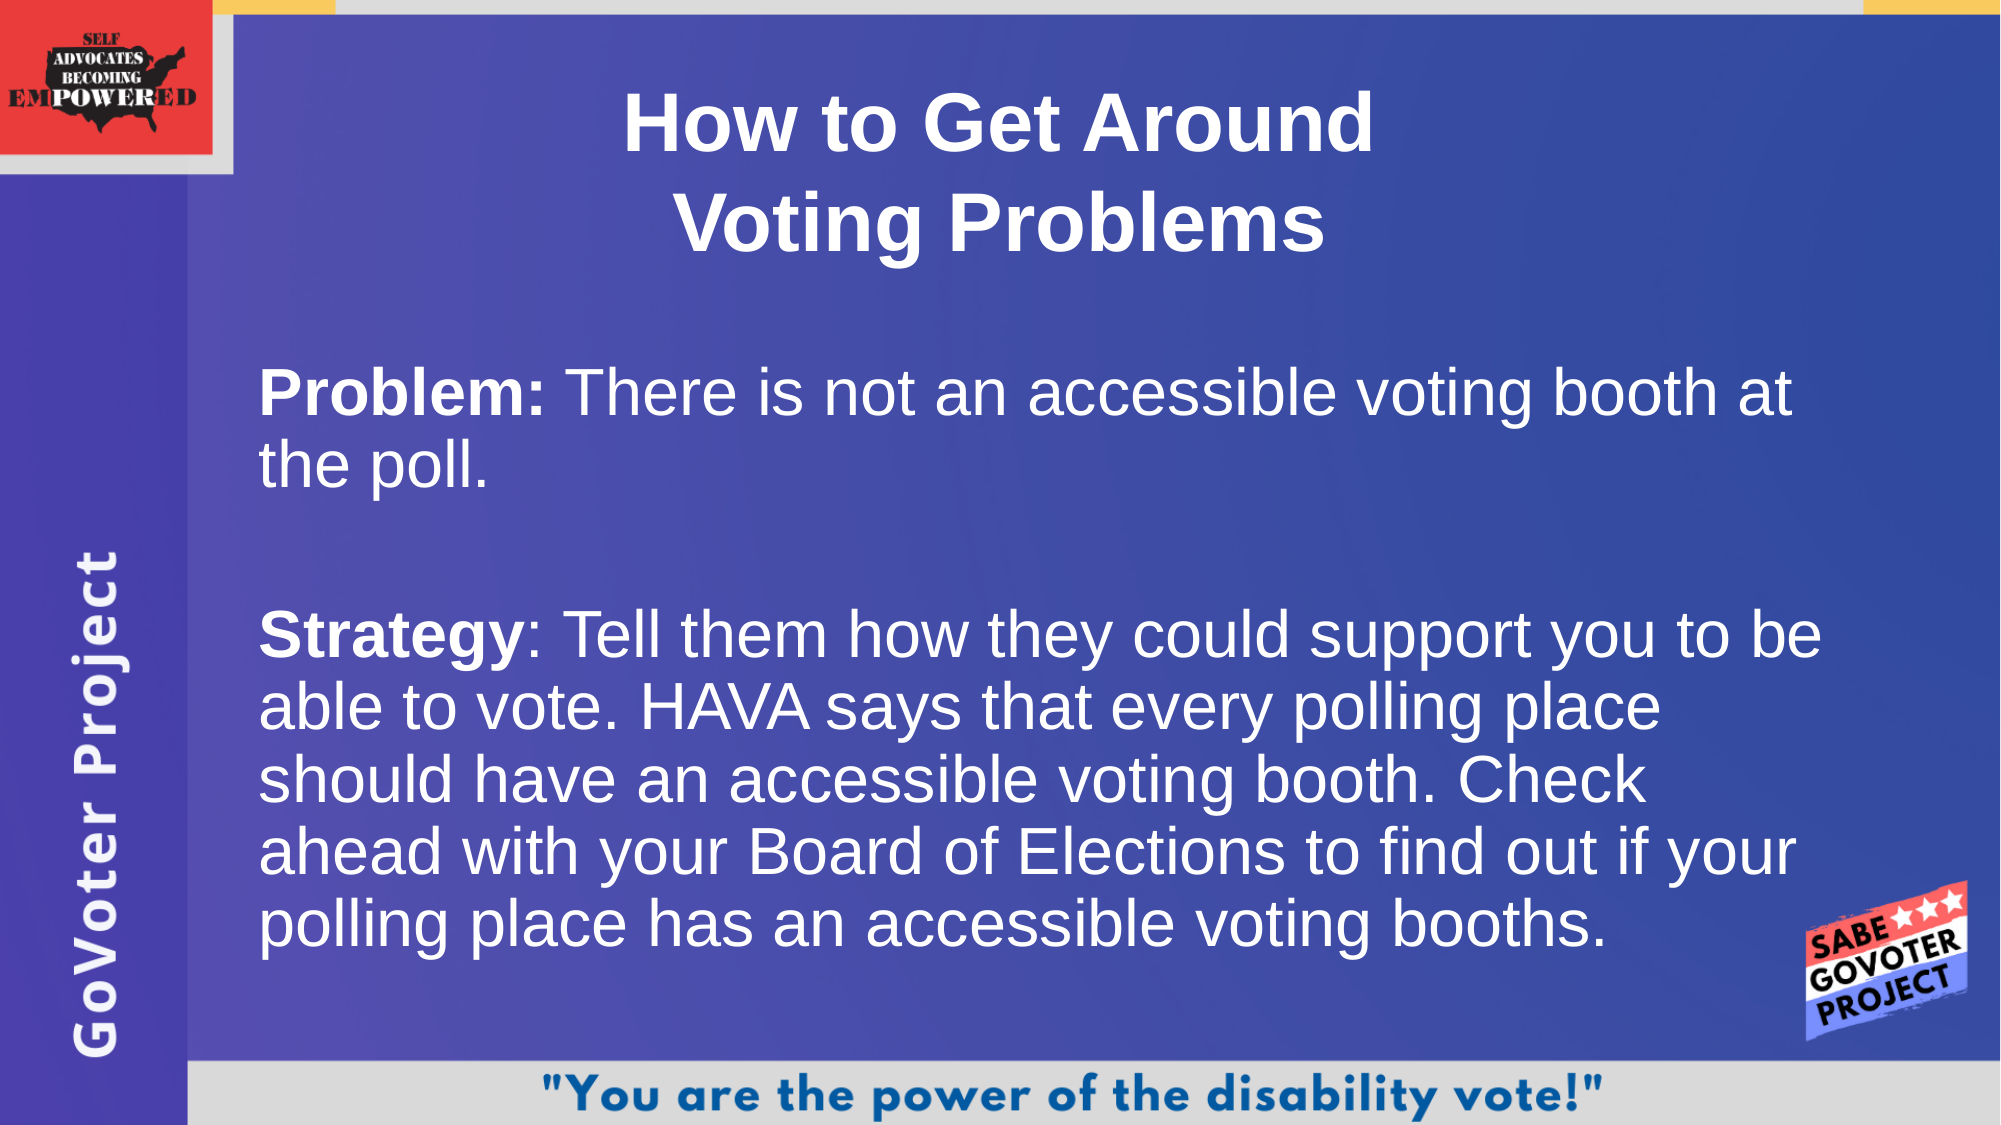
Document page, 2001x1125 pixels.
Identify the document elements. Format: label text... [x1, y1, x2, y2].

list Problem: There is not an accessible voting booth at the poll. Strategy: Tell them how they could support you to be able to vote. HAVA says that every polling place should have an accessible voting booth. Check ahead with your Board of Elections to find out if your polling place has an accessible voting booths. [187, 350, 1863, 1038]
picture [0, 0, 2001, 1125]
text_box How to Get Around Voting Problems [324, 75, 1675, 275]
